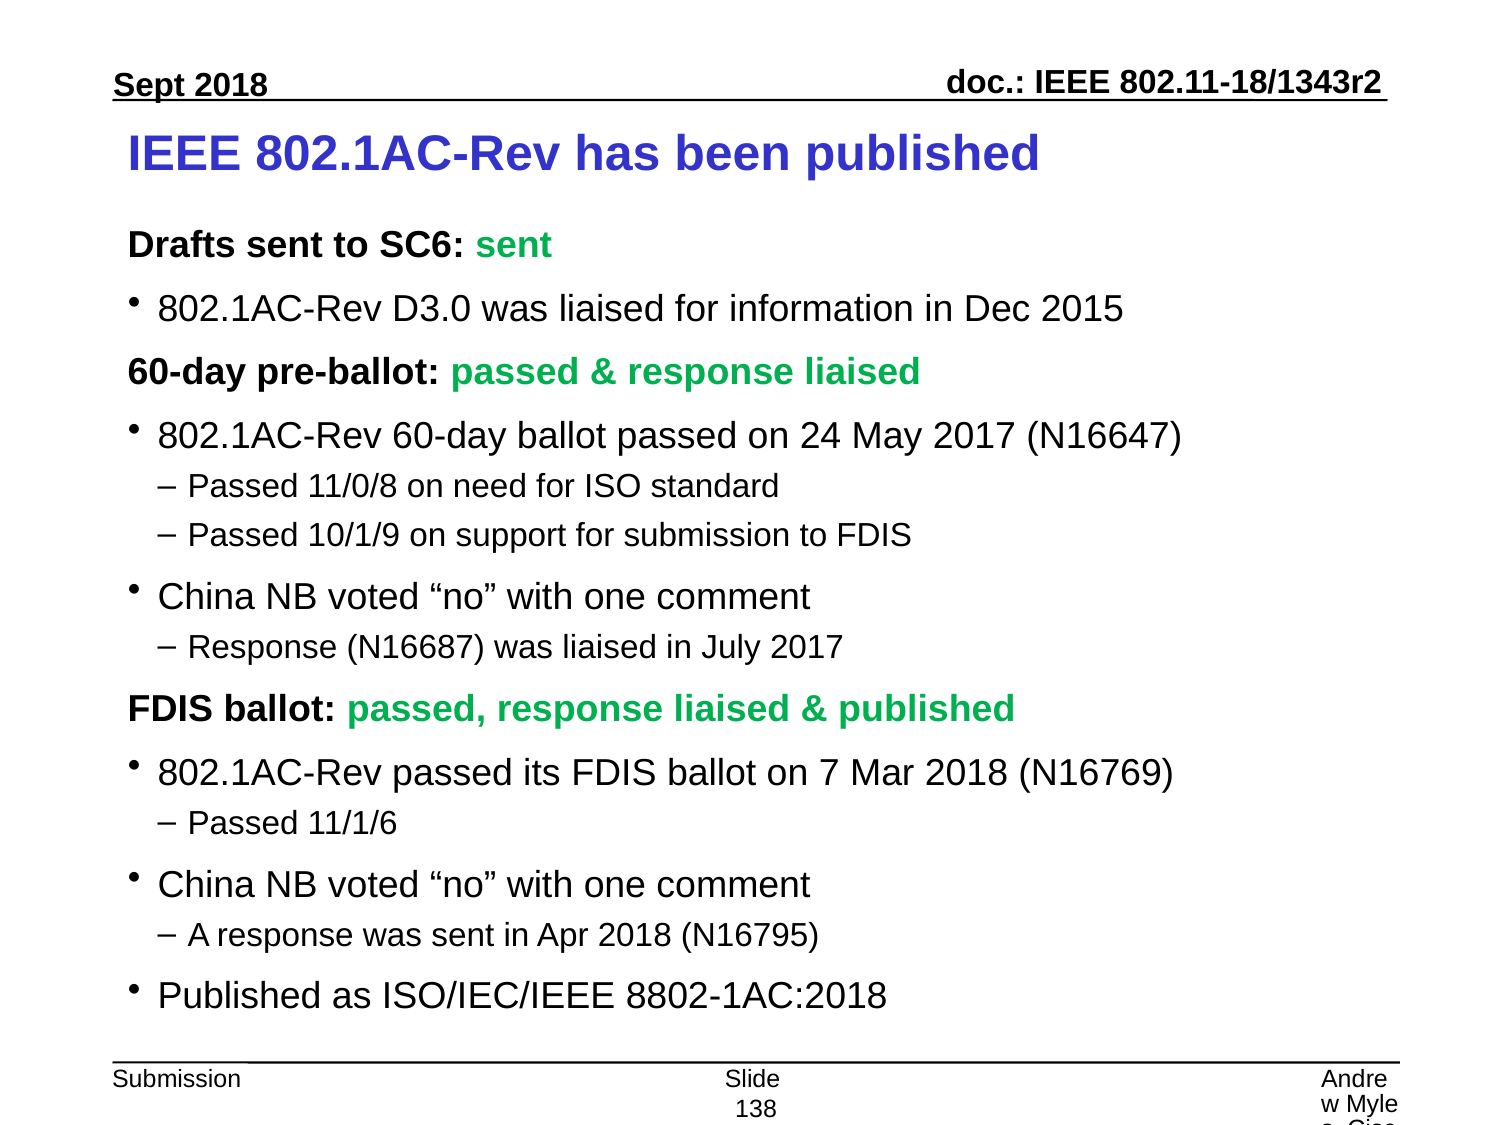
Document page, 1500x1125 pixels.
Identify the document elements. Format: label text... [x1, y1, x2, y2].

slide_number Slide 138 [709, 1061, 803, 1093]
list Drafts sent to SC6: sent 802.1AC-Rev D3.0 was liaised for information in Dec 2015 60-day pre-ballot: passed & response liaised 802.1AC-Rev 60-day ballot passed on 24 May 2017 (N16647) Passed 11/0/8 on need for ISO standard Passed 10/1/9 on support for submission to FDIS China NB voted “no” with one comment Response (N16687) was liaised in July 2017 FDIS ballot: passed, response liaised & published 802.1AC-Rev passed its FDIS ballot on 7 Mar 2018 (N16769) Passed 11/1/6 China NB voted “no” with one comment A response was sent in Apr 2018 (N16795) Published as ISO/IEC/IEEE 8802-1AC:2018 [112, 212, 1388, 888]
title IEEE 802.1AC-Rev has been published [112, 112, 1388, 212]
footer Andrew Myles, Cisco [1320, 1061, 1402, 1093]
